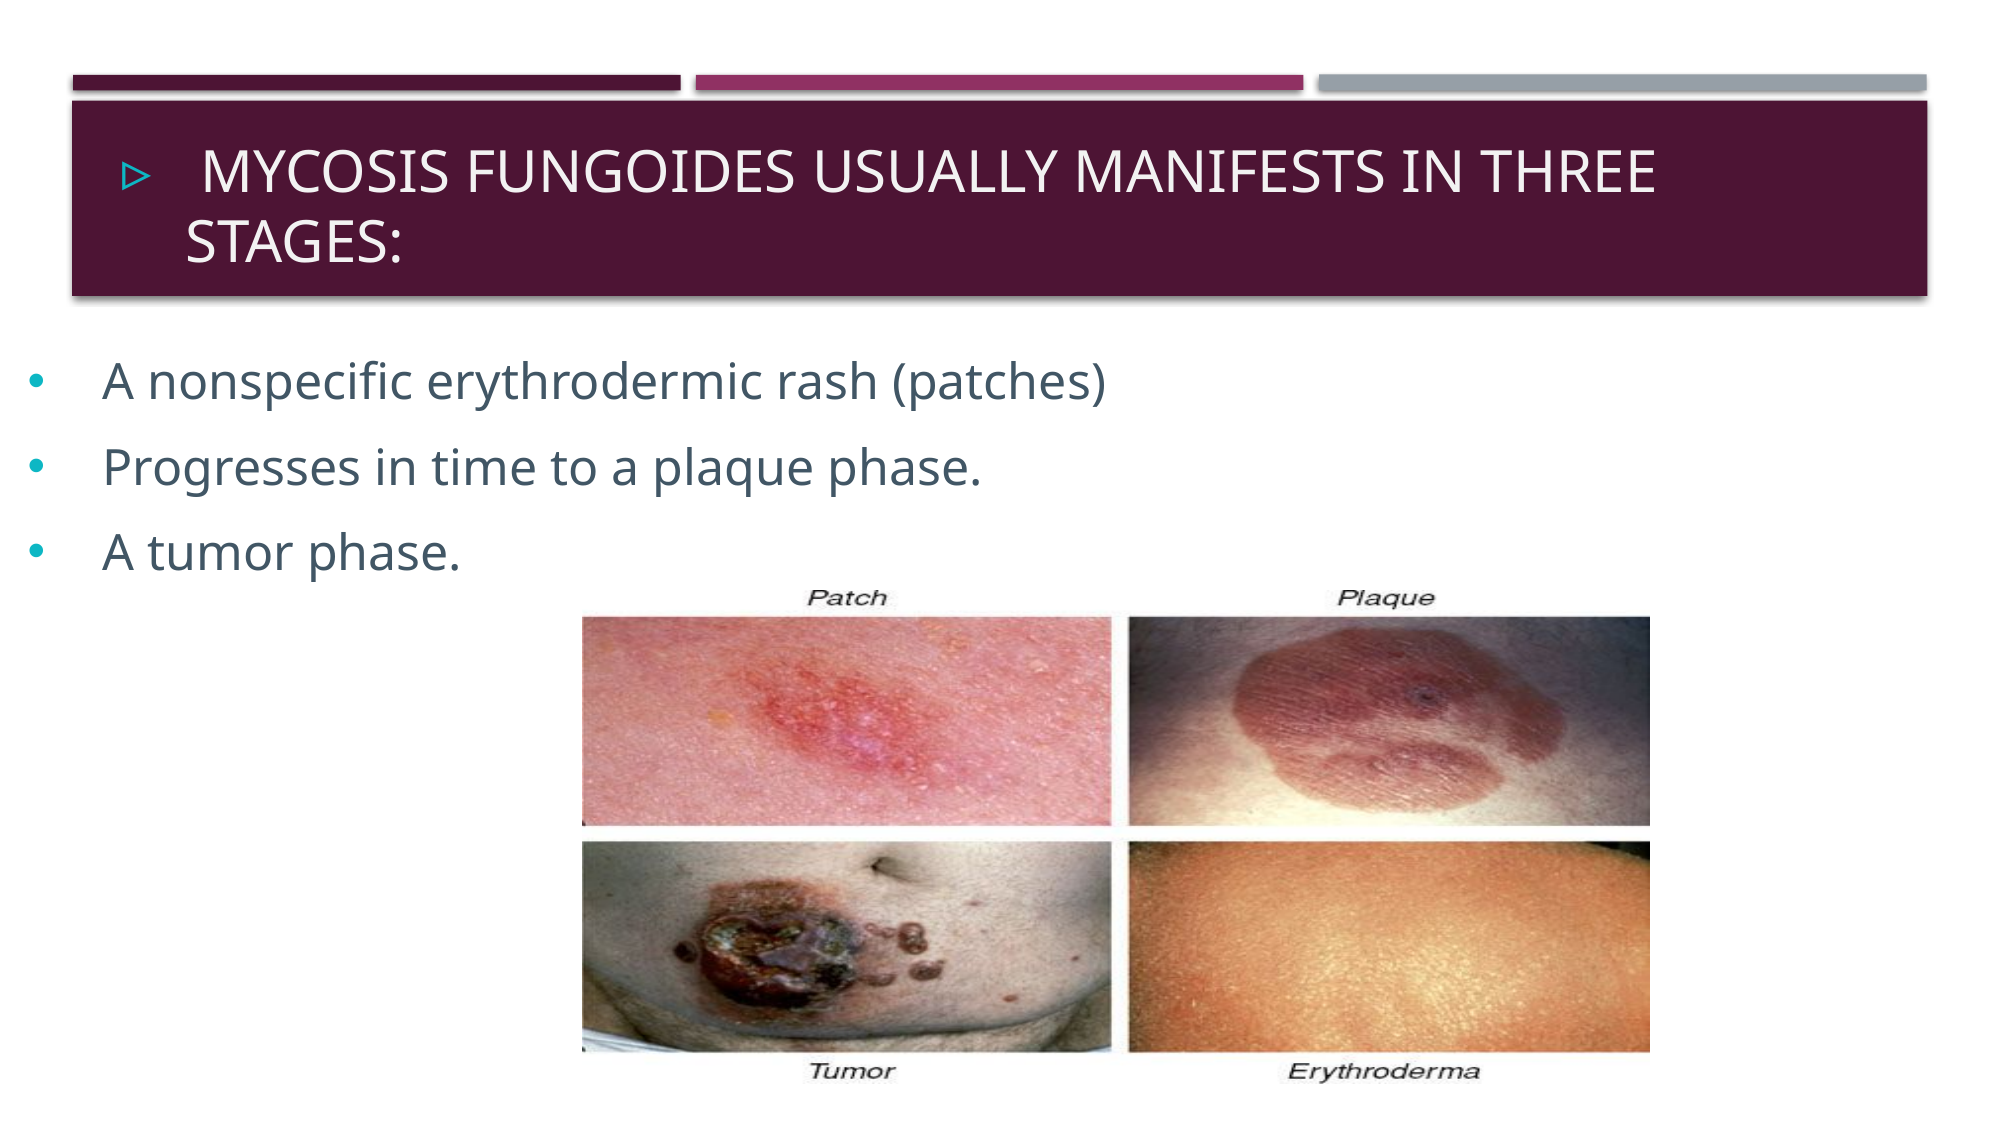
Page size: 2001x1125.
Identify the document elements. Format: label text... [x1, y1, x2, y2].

title Mycosis Fungoides Usually manifests in three stages: [95, 115, 1905, 282]
picture [582, 583, 1651, 1091]
list A nonspecific erythrodermic rash (patches) Progresses in time to a plaque phase. A tumor phase. [0, 241, 1877, 964]
